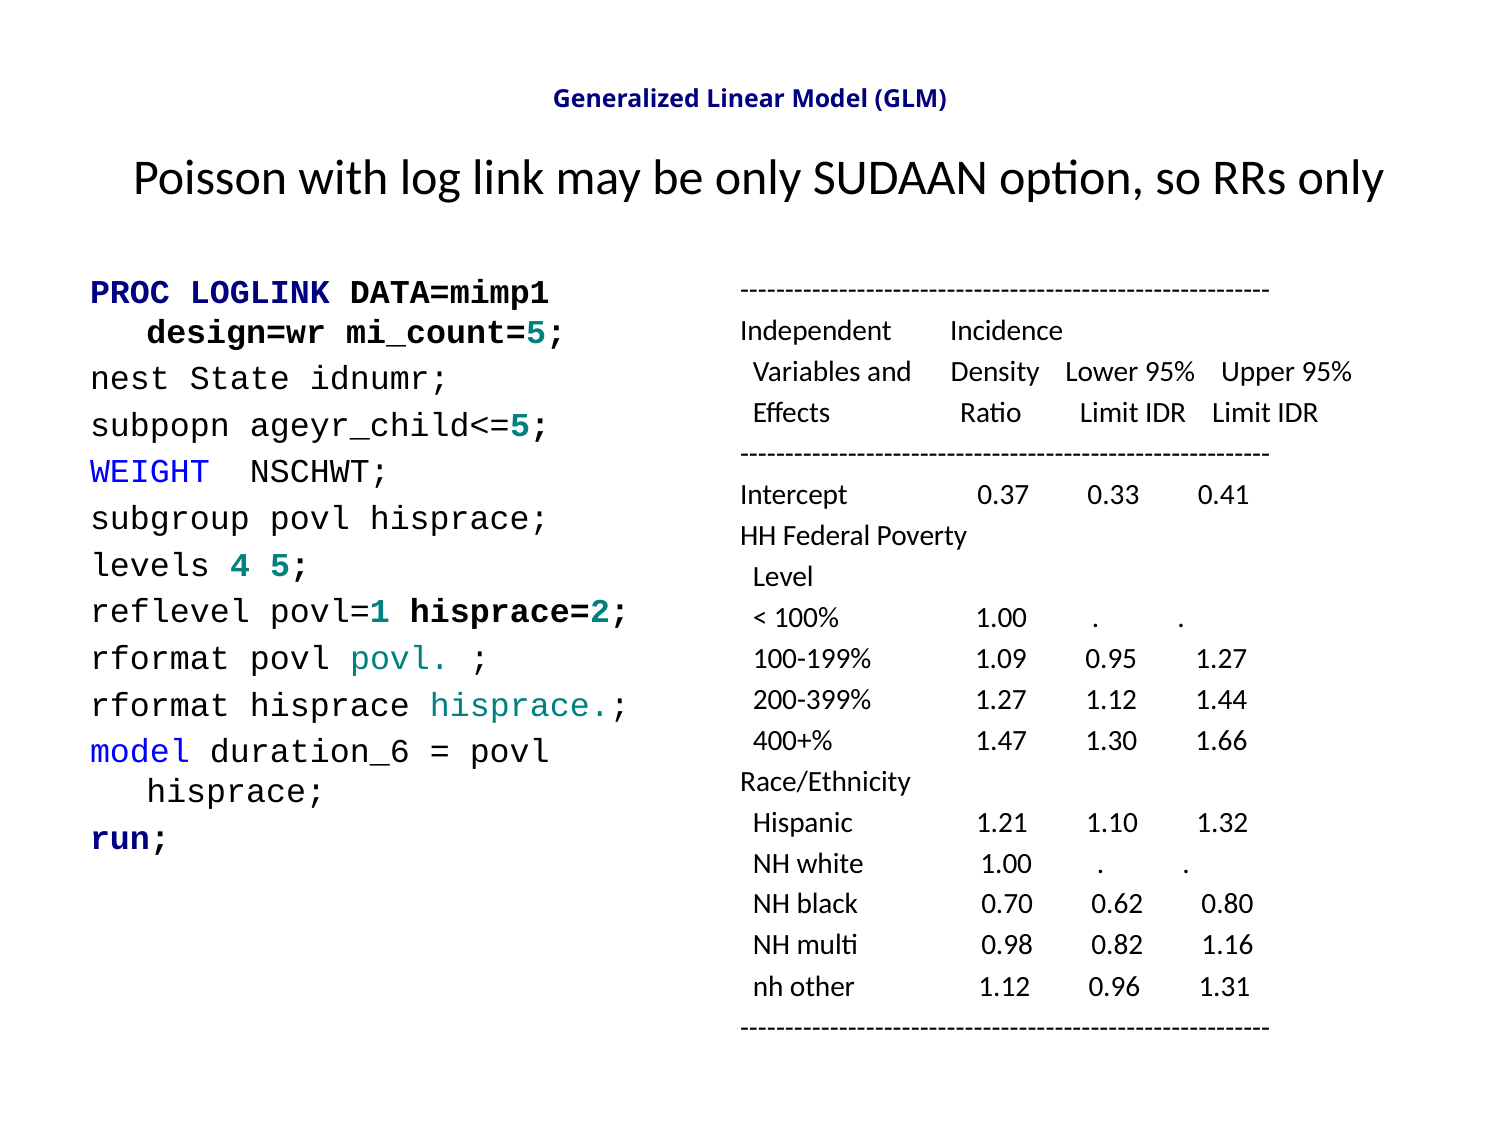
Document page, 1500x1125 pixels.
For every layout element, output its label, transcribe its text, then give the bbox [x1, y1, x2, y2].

list ----------------------------------------------------------- Independent Incidence Variables and Density Lower 95% Upper 95% Effects Ratio Limit IDR Limit IDR ----------------------------------------------------------- Intercept 0.37 0.33 0.41 HH Federal Poverty Level < 100% 1.00 . . 100-199% 1.09 0.95 1.27 200-399% 1.27 1.12 1.44 400+% 1.47 1.30 1.66 Race/Ethnicity Hispanic 1.21 1.10 1.32 NH white 1.00 . . NH black 0.70 0.62 0.80 NH multi 0.98 0.82 1.16 nh other 1.12 0.96 1.31 ----------------------------------------------------------- [725, 262, 1463, 1063]
text_box Poisson with log link may be only SUDAAN option, so RRs only [118, 137, 1400, 258]
title Generalized Linear Model (GLM) [75, 75, 1425, 150]
list PROC LOGLINK DATA=mimp1 design=wr mi_count=5; nest State idnumr; subpopn ageyr_child<=5; WEIGHT NSCHWT; subgroup povl hisprace; levels 4 5; reflevel povl=1 hisprace=2; rformat povl povl. ; rformat hisprace hisprace.; model duration_6 = povl hisprace; run; [75, 262, 725, 1005]
